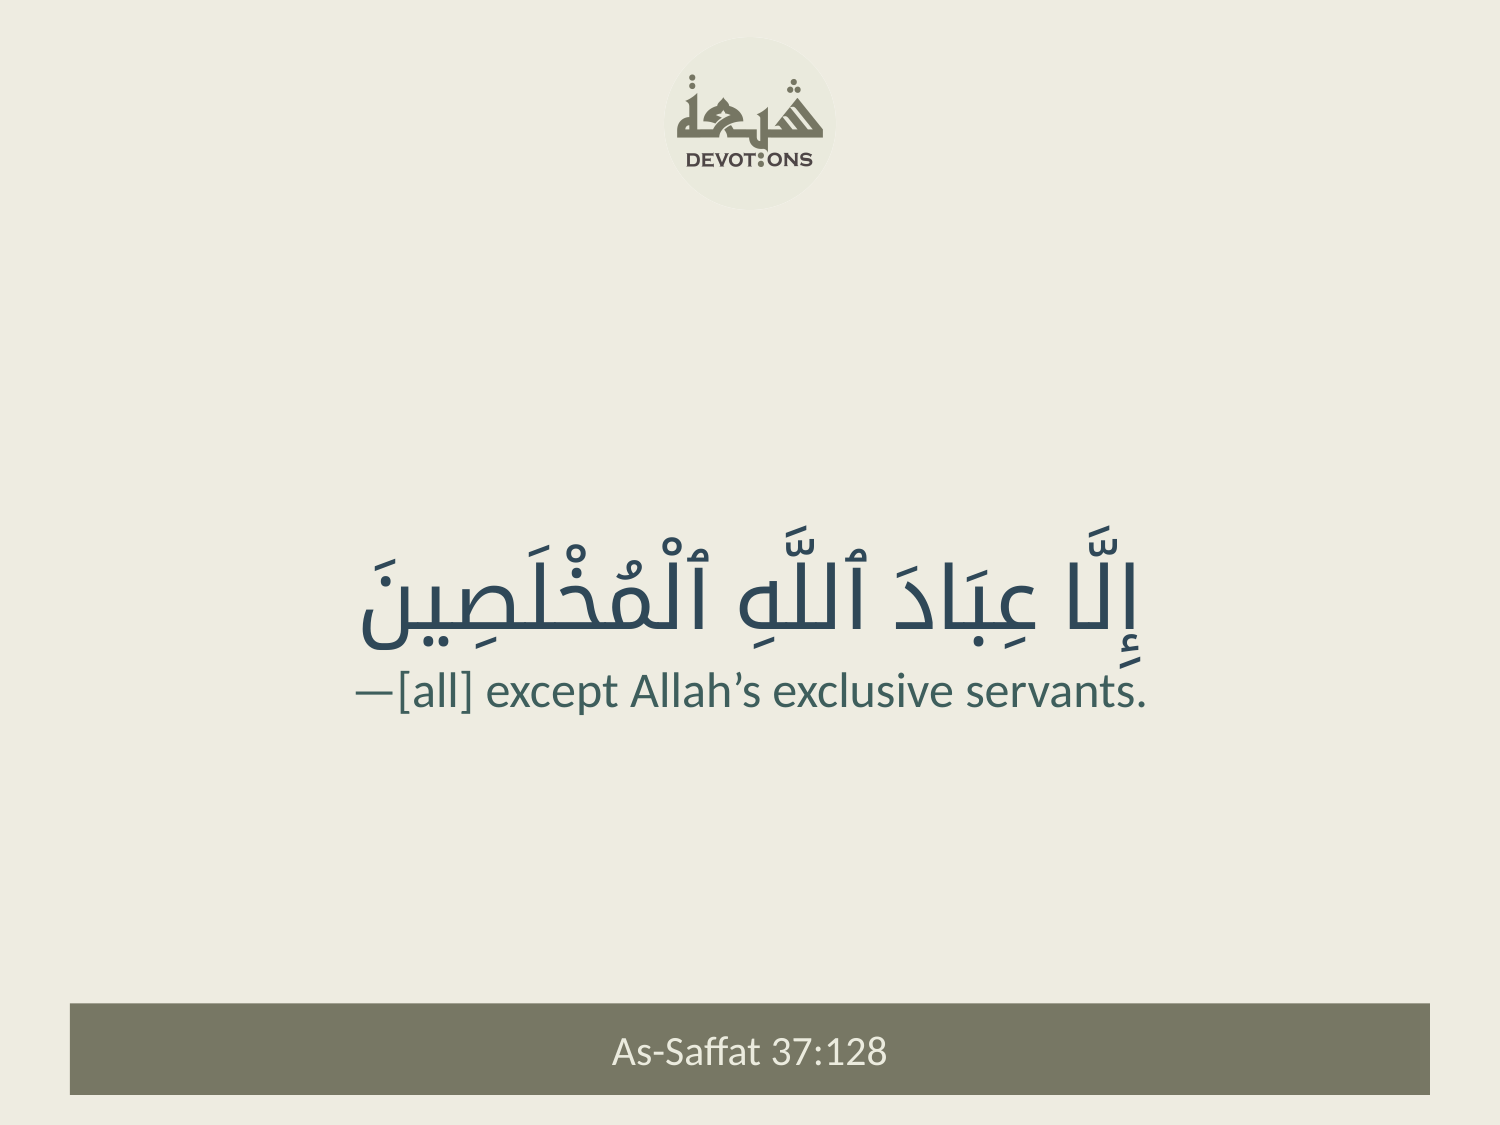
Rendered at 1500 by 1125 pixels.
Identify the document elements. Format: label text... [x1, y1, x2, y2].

picture [656, 29, 844, 203]
list As-Saffat 37:128 [69, 1003, 1430, 1095]
list إِلَّا عِبَادَ ٱللَّهِ ٱلْمُخْلَصِينَ —[all] except Allah’s exclusive servants. [69, 203, 1430, 1003]
